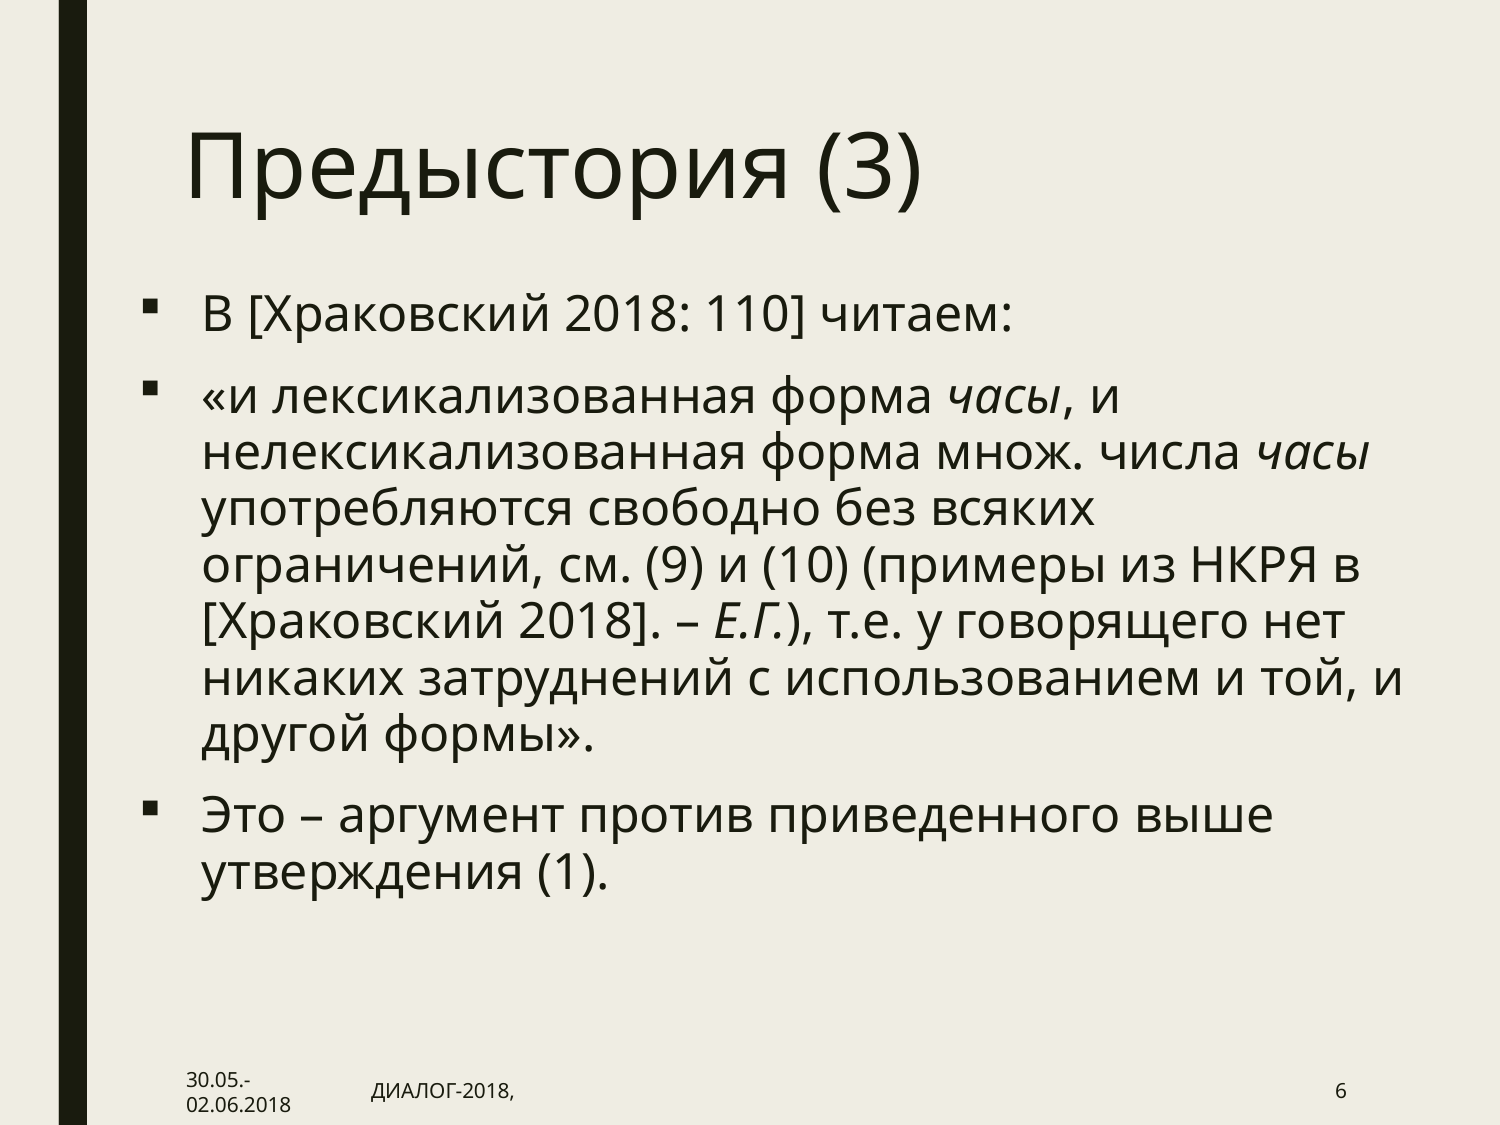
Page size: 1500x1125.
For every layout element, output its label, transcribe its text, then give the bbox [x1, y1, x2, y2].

list В [Храковский 2018: 110] читаем: «и лексикализованная форма часы, и нелексикализованная форма множ. числа часы употребляются свободно без всяких ограничений, см. (9) и (10) (примеры из НКРЯ в [Храковский 2018]. – Е.Г.), т.е. у говорящего нет никаких затруднений с использованием и той, и другой формы». Это – аргумент против приведенного выше утверждения (1). [123, 278, 1447, 986]
footer ДИАЛОГ-2018, [355, 1058, 1129, 1125]
slide_number 6 [1165, 1058, 1362, 1125]
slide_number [171, 1058, 320, 1125]
title Предыстория (3) [168, 112, 1351, 278]
